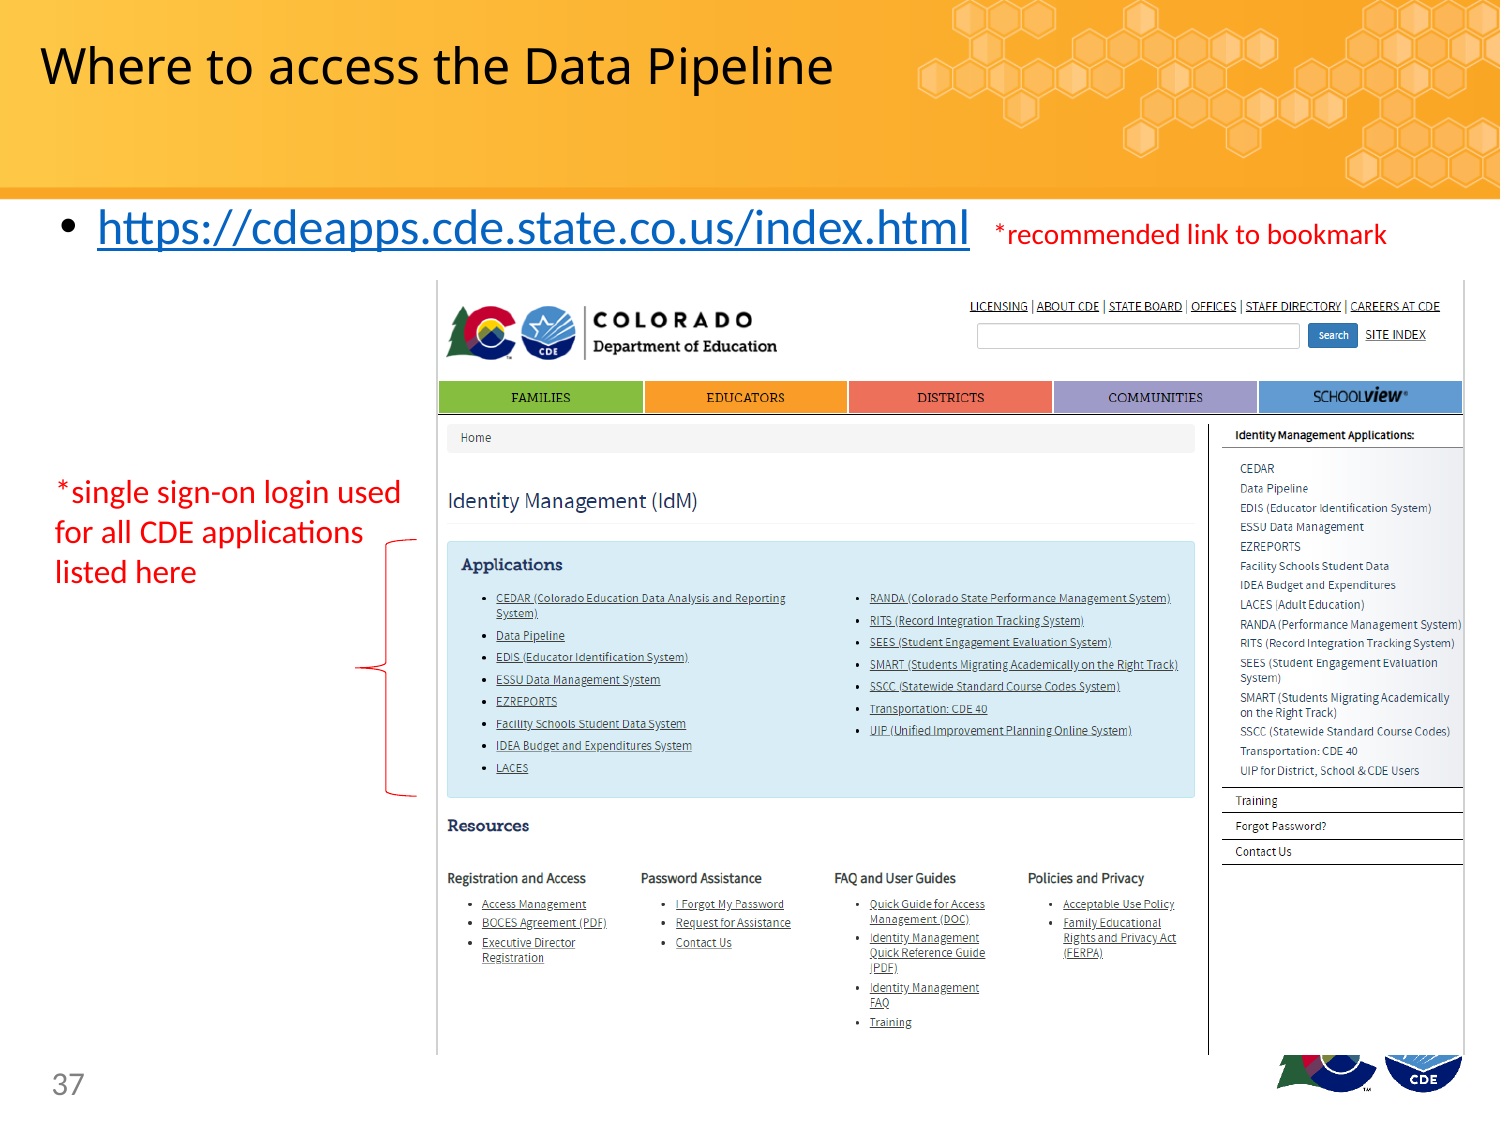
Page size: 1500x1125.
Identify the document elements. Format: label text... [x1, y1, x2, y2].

text_box *single sign-on login used for all CDE applications listed here [40, 343, 424, 598]
picture [0, 0, 1500, 200]
list https://cdeapps.cde.state.co.us/index.html *recommended link to bookmark [59, 200, 1500, 919]
text_box [355, 539, 417, 797]
picture [436, 280, 1472, 1093]
slide_number 37 [36, 1054, 375, 1115]
title Where to access the Data Pipeline [40, 41, 1038, 166]
